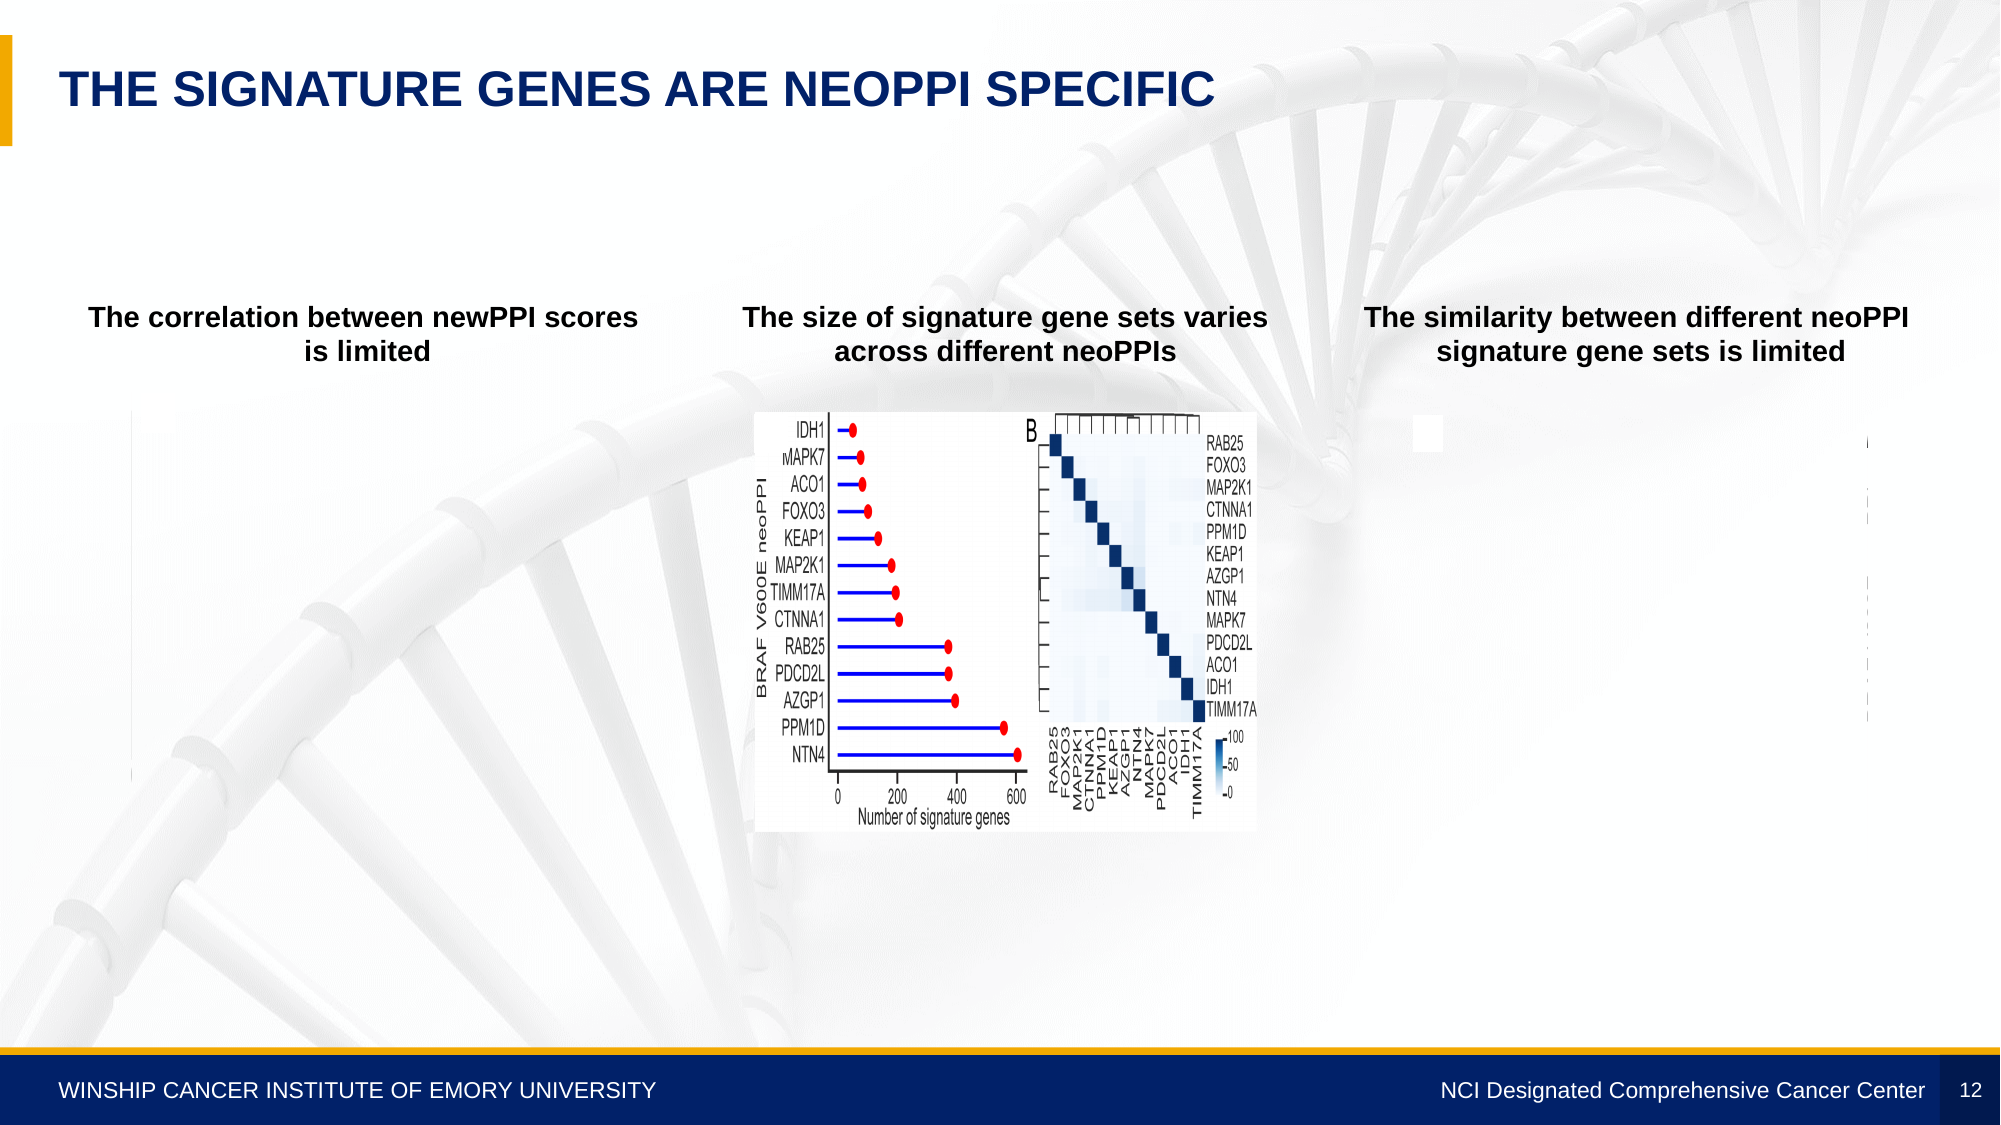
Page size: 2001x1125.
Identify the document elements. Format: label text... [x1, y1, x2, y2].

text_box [72, 290, 664, 835]
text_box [726, 290, 1285, 832]
slide_number 12 [1940, 1063, 2000, 1115]
title THE signature genes are NEOPPI specific [58, 35, 1941, 147]
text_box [1347, 290, 1935, 866]
